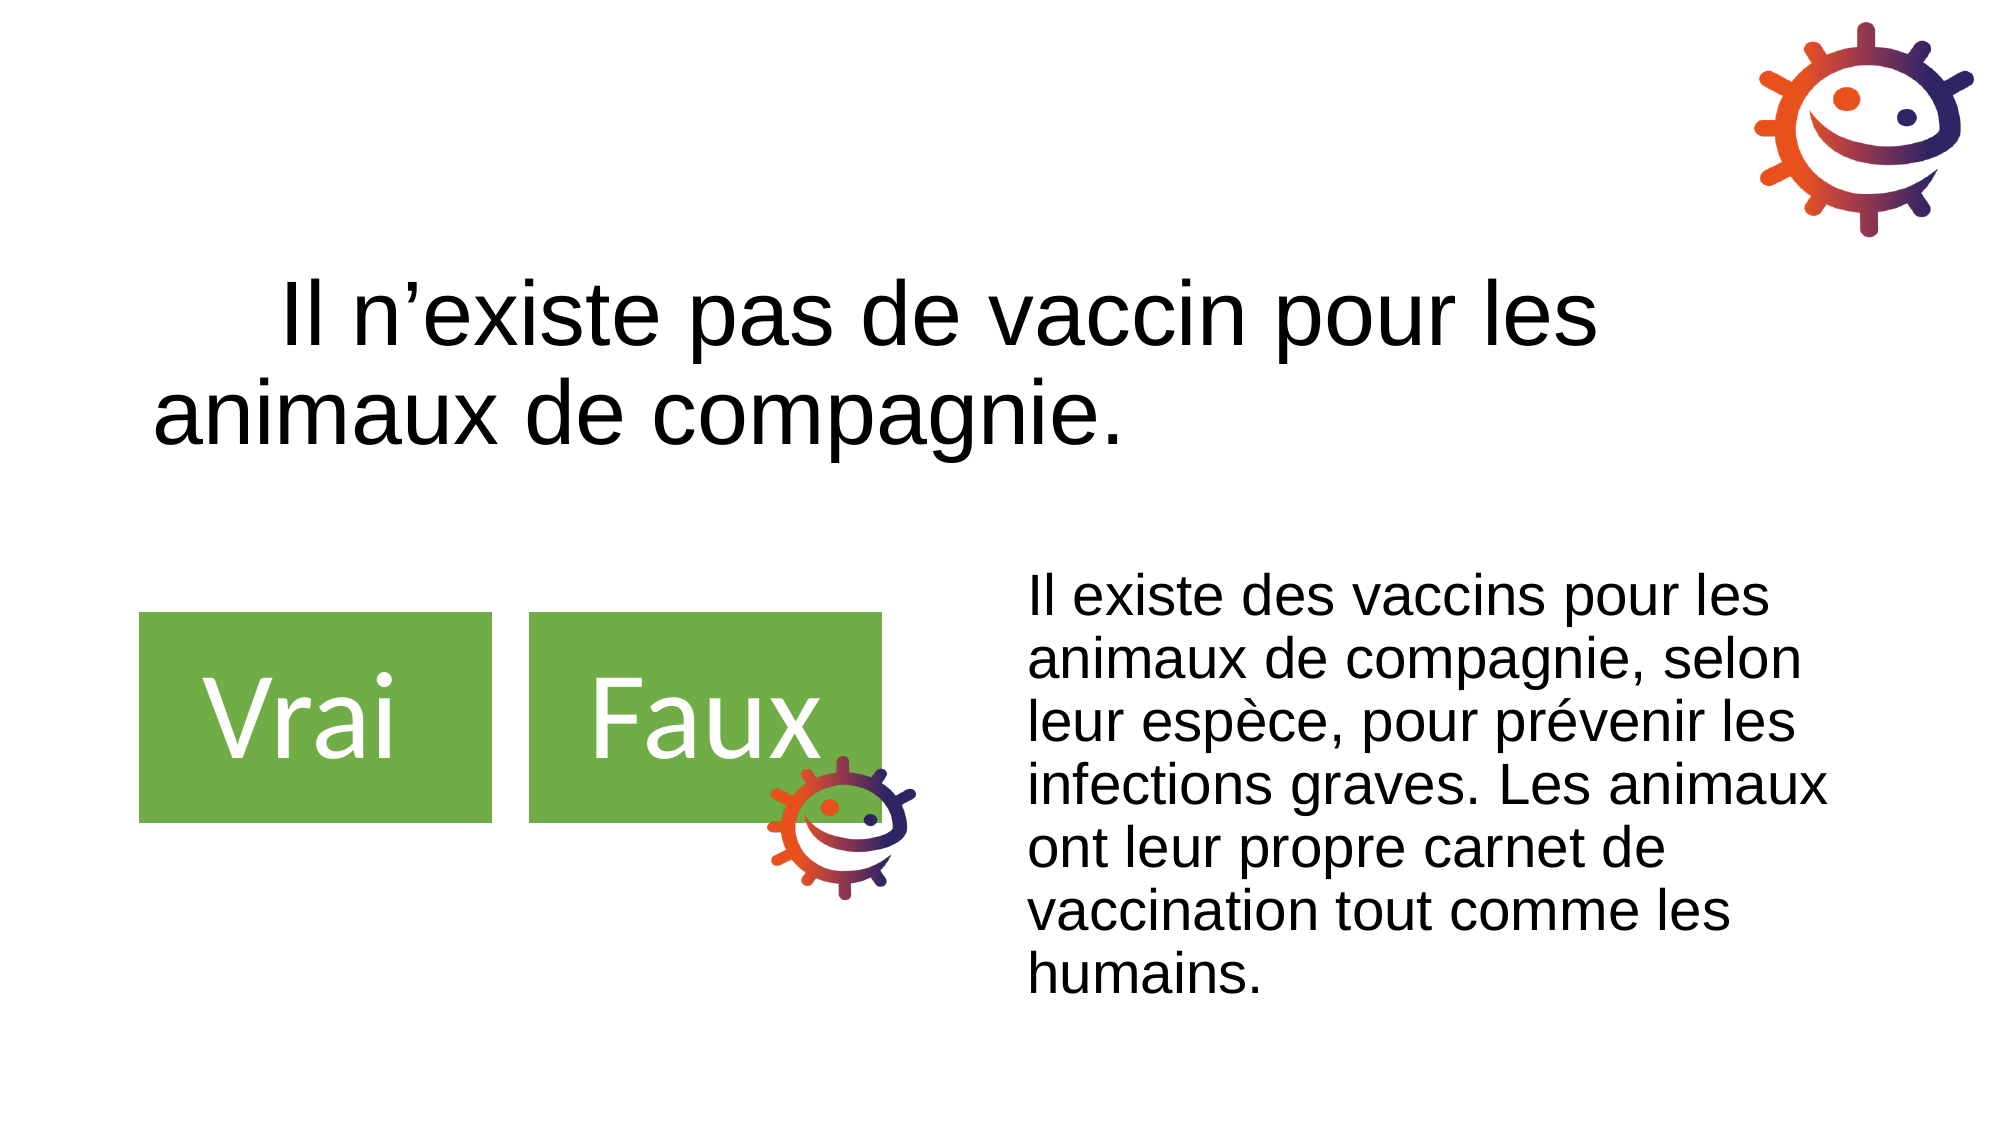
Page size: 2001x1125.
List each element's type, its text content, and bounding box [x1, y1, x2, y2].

title 13 Il n’existe pas de vaccin pour les animaux de compagnie. [137, 256, 1863, 474]
picture [1754, 22, 1974, 240]
list Il existe des vaccins pour les animaux de compagnie, selon leur espèce, pour prévenir les infections graves. Les animaux ont leur propre carnet de vaccination tout comme les humains. [1012, 299, 1863, 1014]
picture [767, 756, 916, 903]
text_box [137, 509, 884, 926]
